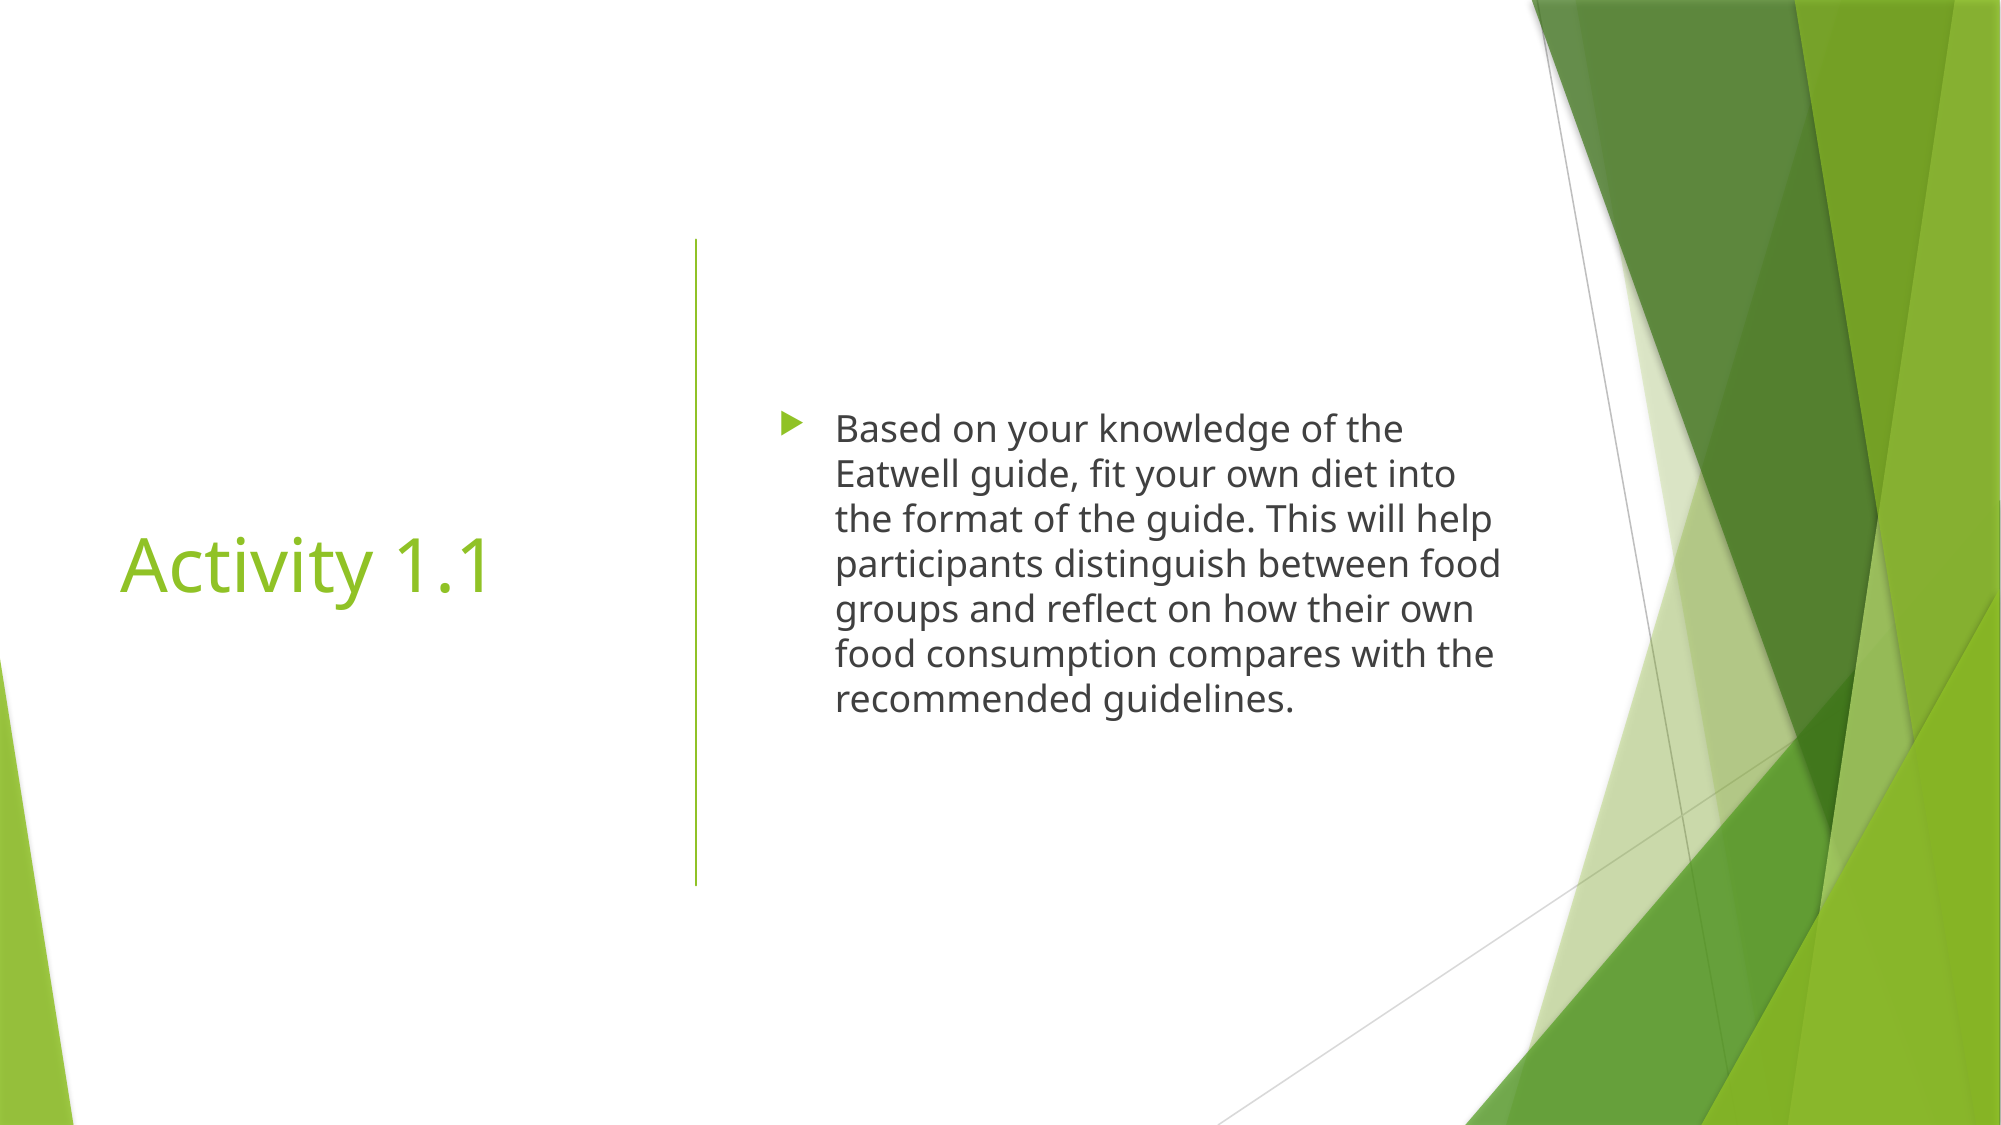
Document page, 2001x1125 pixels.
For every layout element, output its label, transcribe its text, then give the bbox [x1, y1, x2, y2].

list Based on your knowledge of the Eatwell guide, fit your own diet into the format of the guide. This will help participants distinguish between food groups and reflect on how their own food consumption compares with the recommended guidelines. [763, 133, 1522, 991]
title Activity 1.1 [105, 133, 658, 991]
